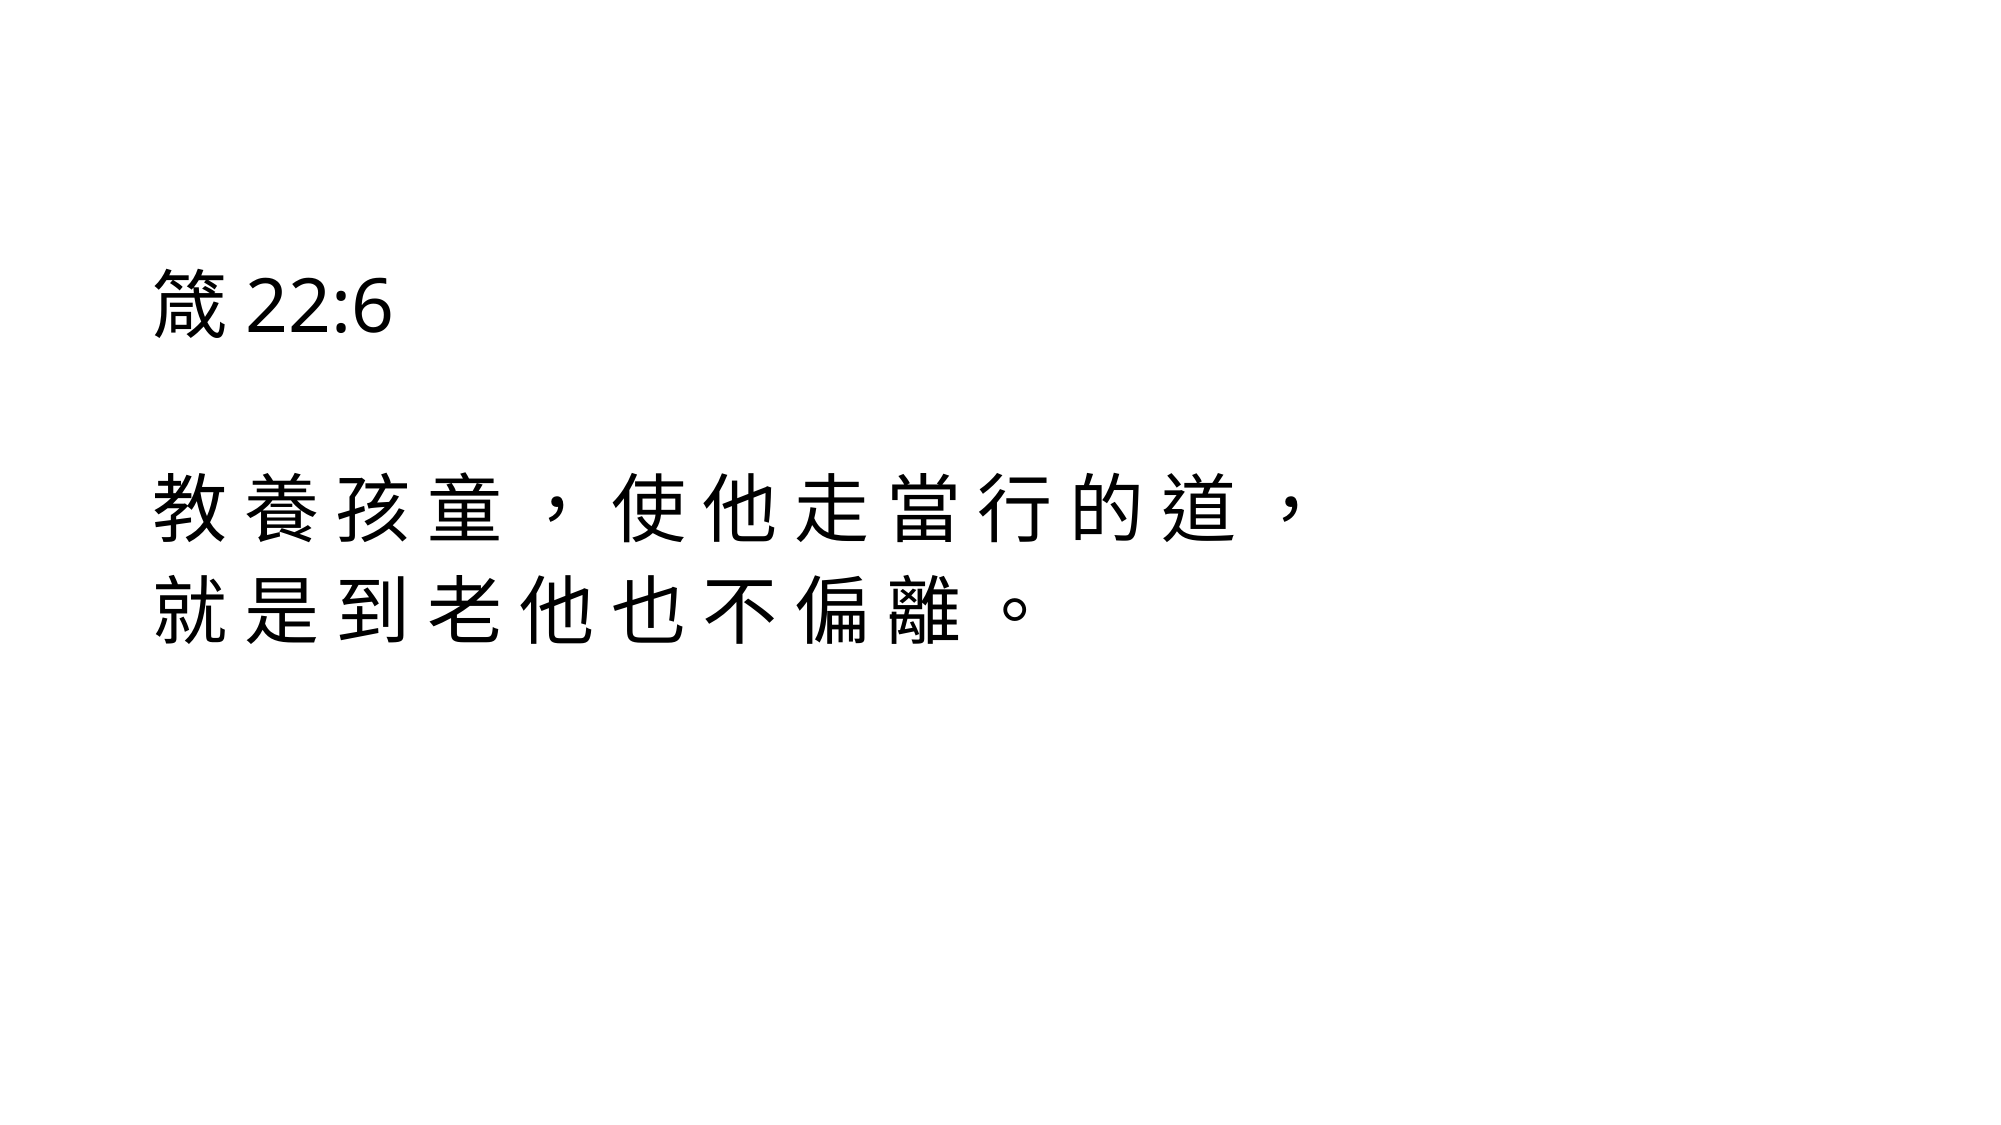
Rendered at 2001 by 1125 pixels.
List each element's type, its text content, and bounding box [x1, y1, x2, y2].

list 箴22:6 教 養 孩 童 ， 使 他 走 當 行 的 道 ， 就 是 到 老 他 也 不 偏 離 。 [137, 260, 1863, 999]
